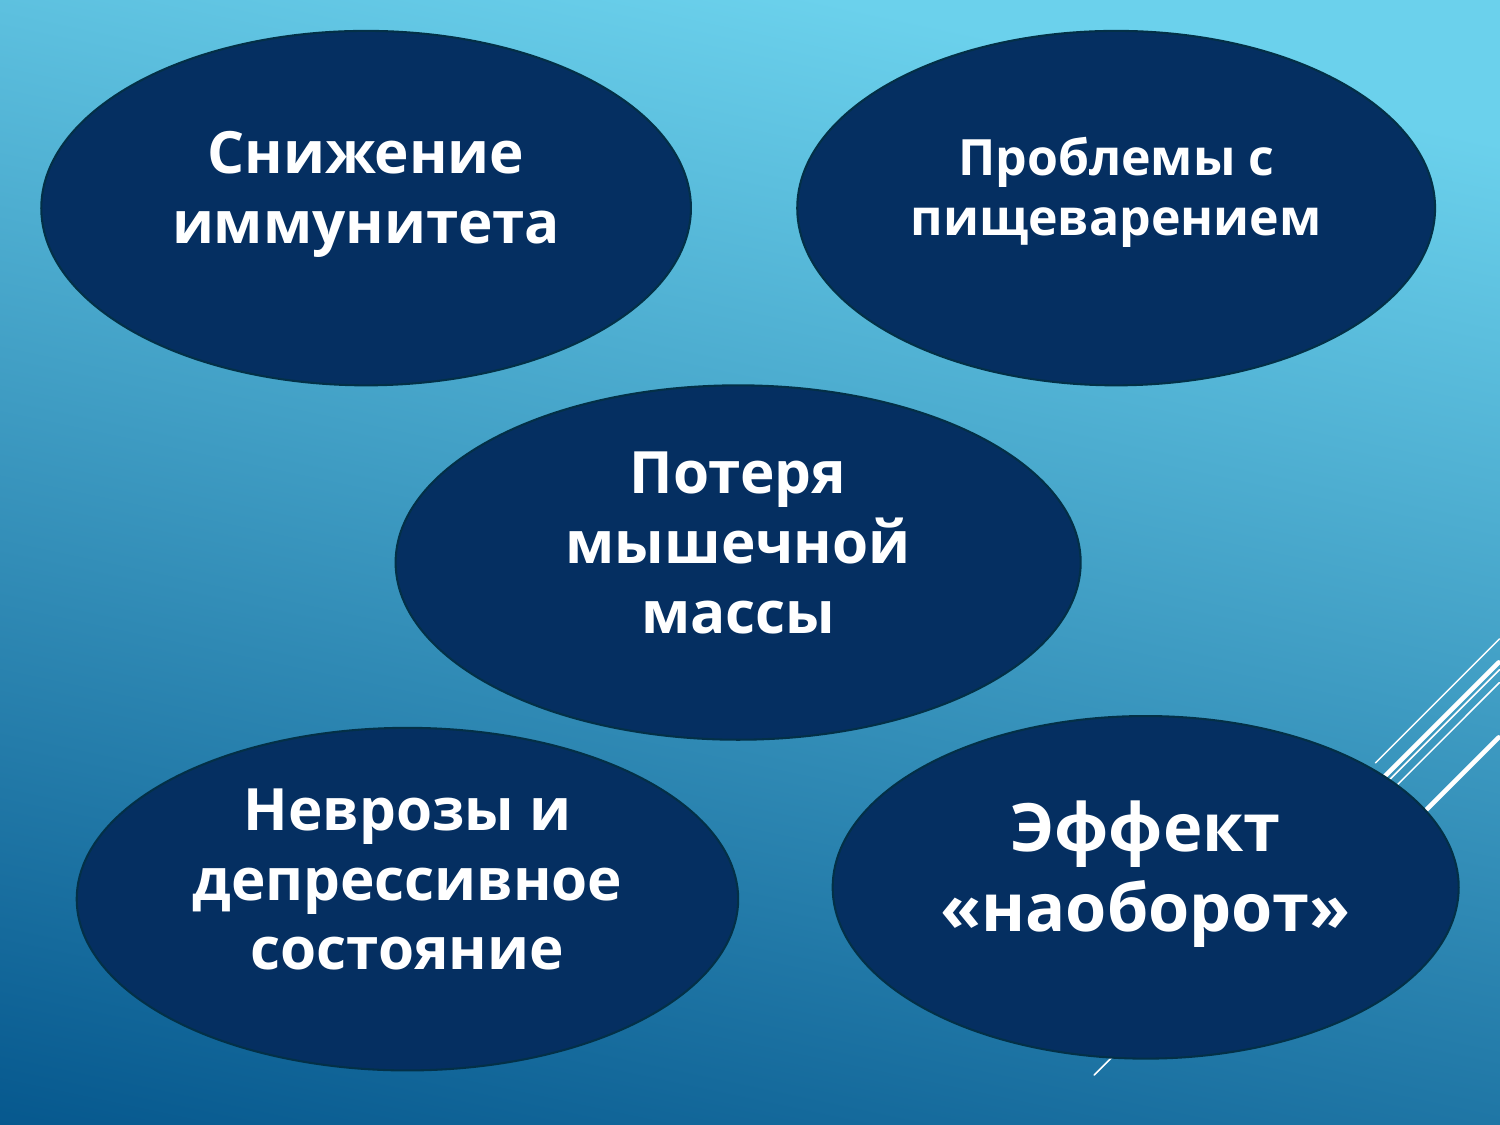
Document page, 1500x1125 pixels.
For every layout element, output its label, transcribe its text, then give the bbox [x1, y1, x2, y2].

text_box Неврозы и депрессивное состояние [75, 726, 740, 1072]
text_box Эффект «наоборот» [831, 715, 1460, 1060]
text_box Потеря мышечной массы [394, 384, 1082, 741]
text_box Снижение иммунитета [40, 29, 692, 387]
text_box Проблемы с пищеварением [796, 29, 1437, 387]
